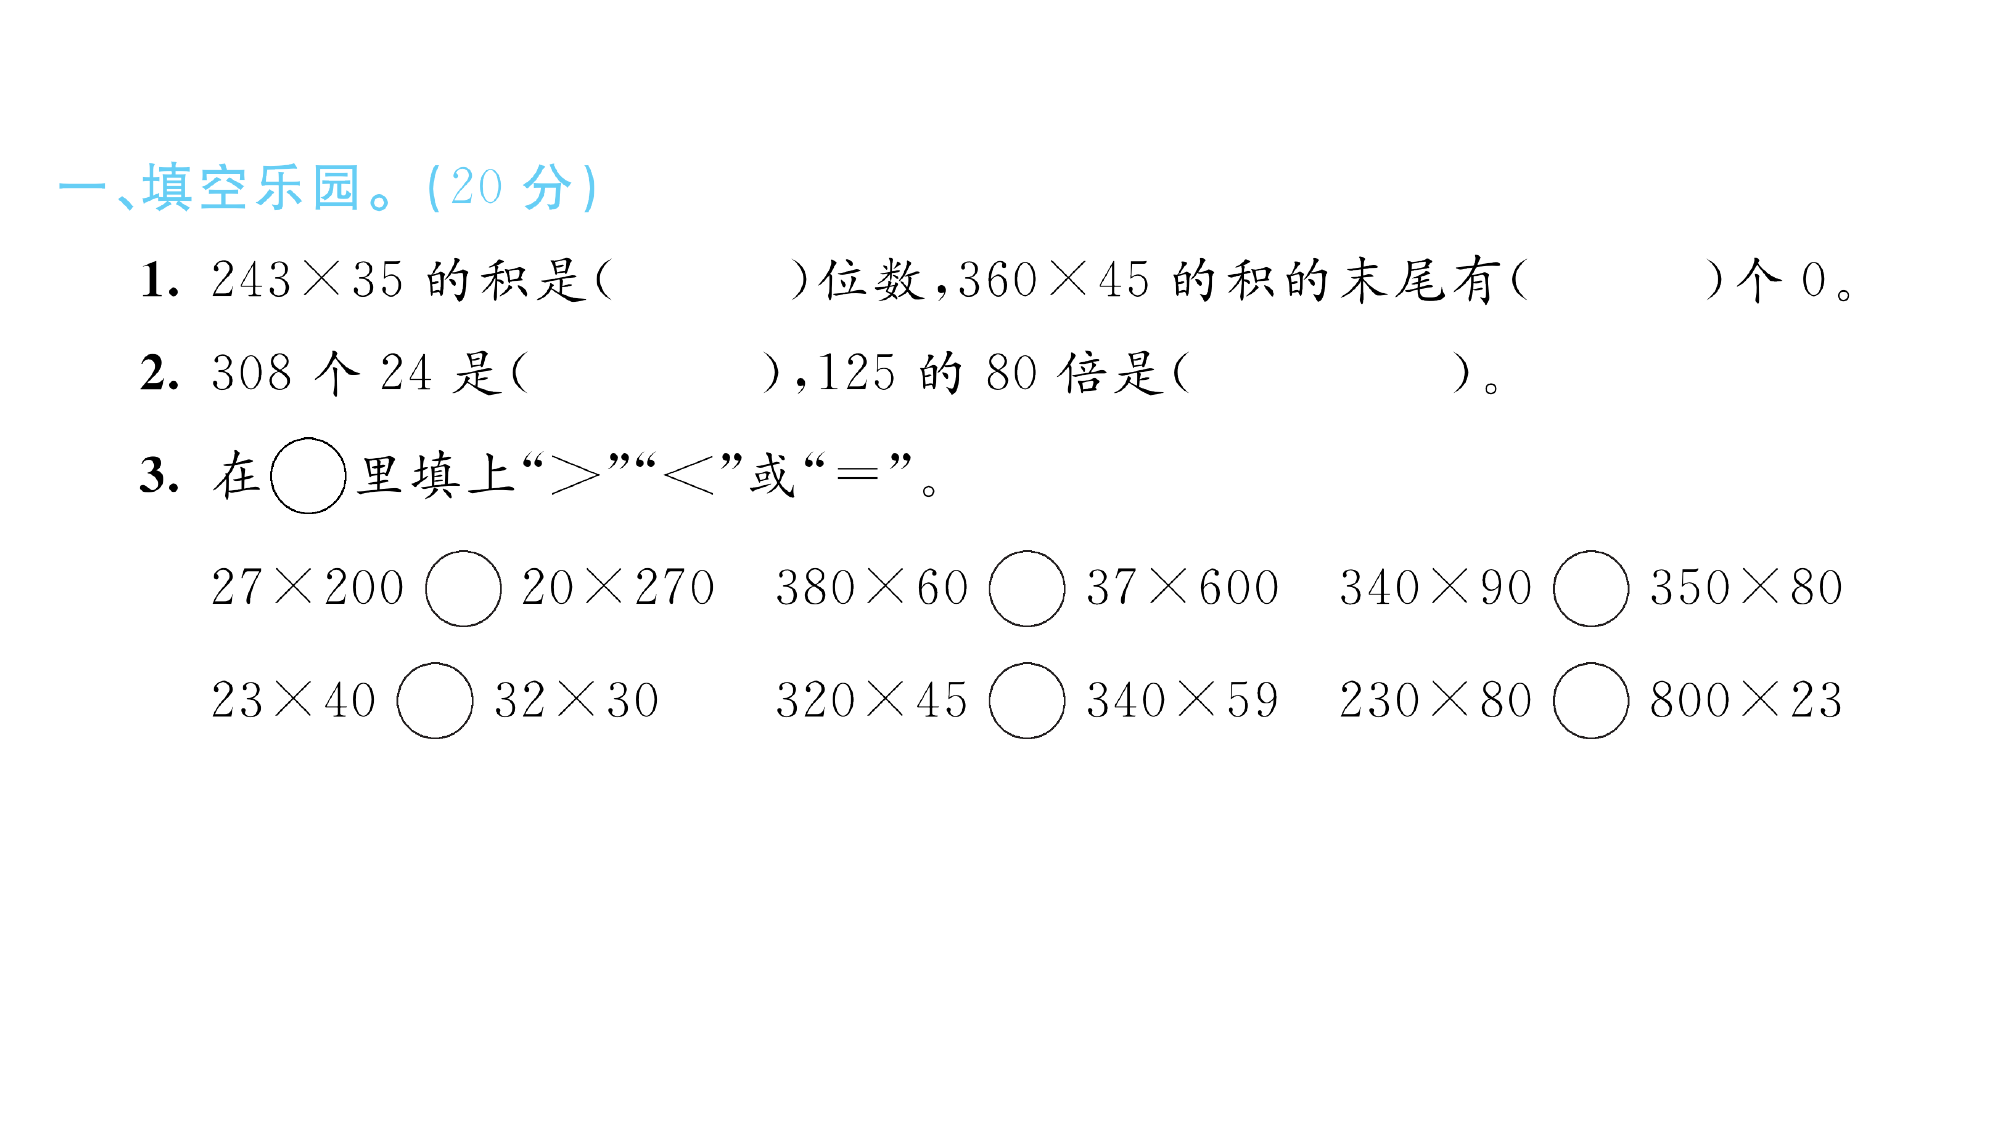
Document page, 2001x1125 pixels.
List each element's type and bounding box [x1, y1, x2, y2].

picture [54, 148, 1945, 765]
